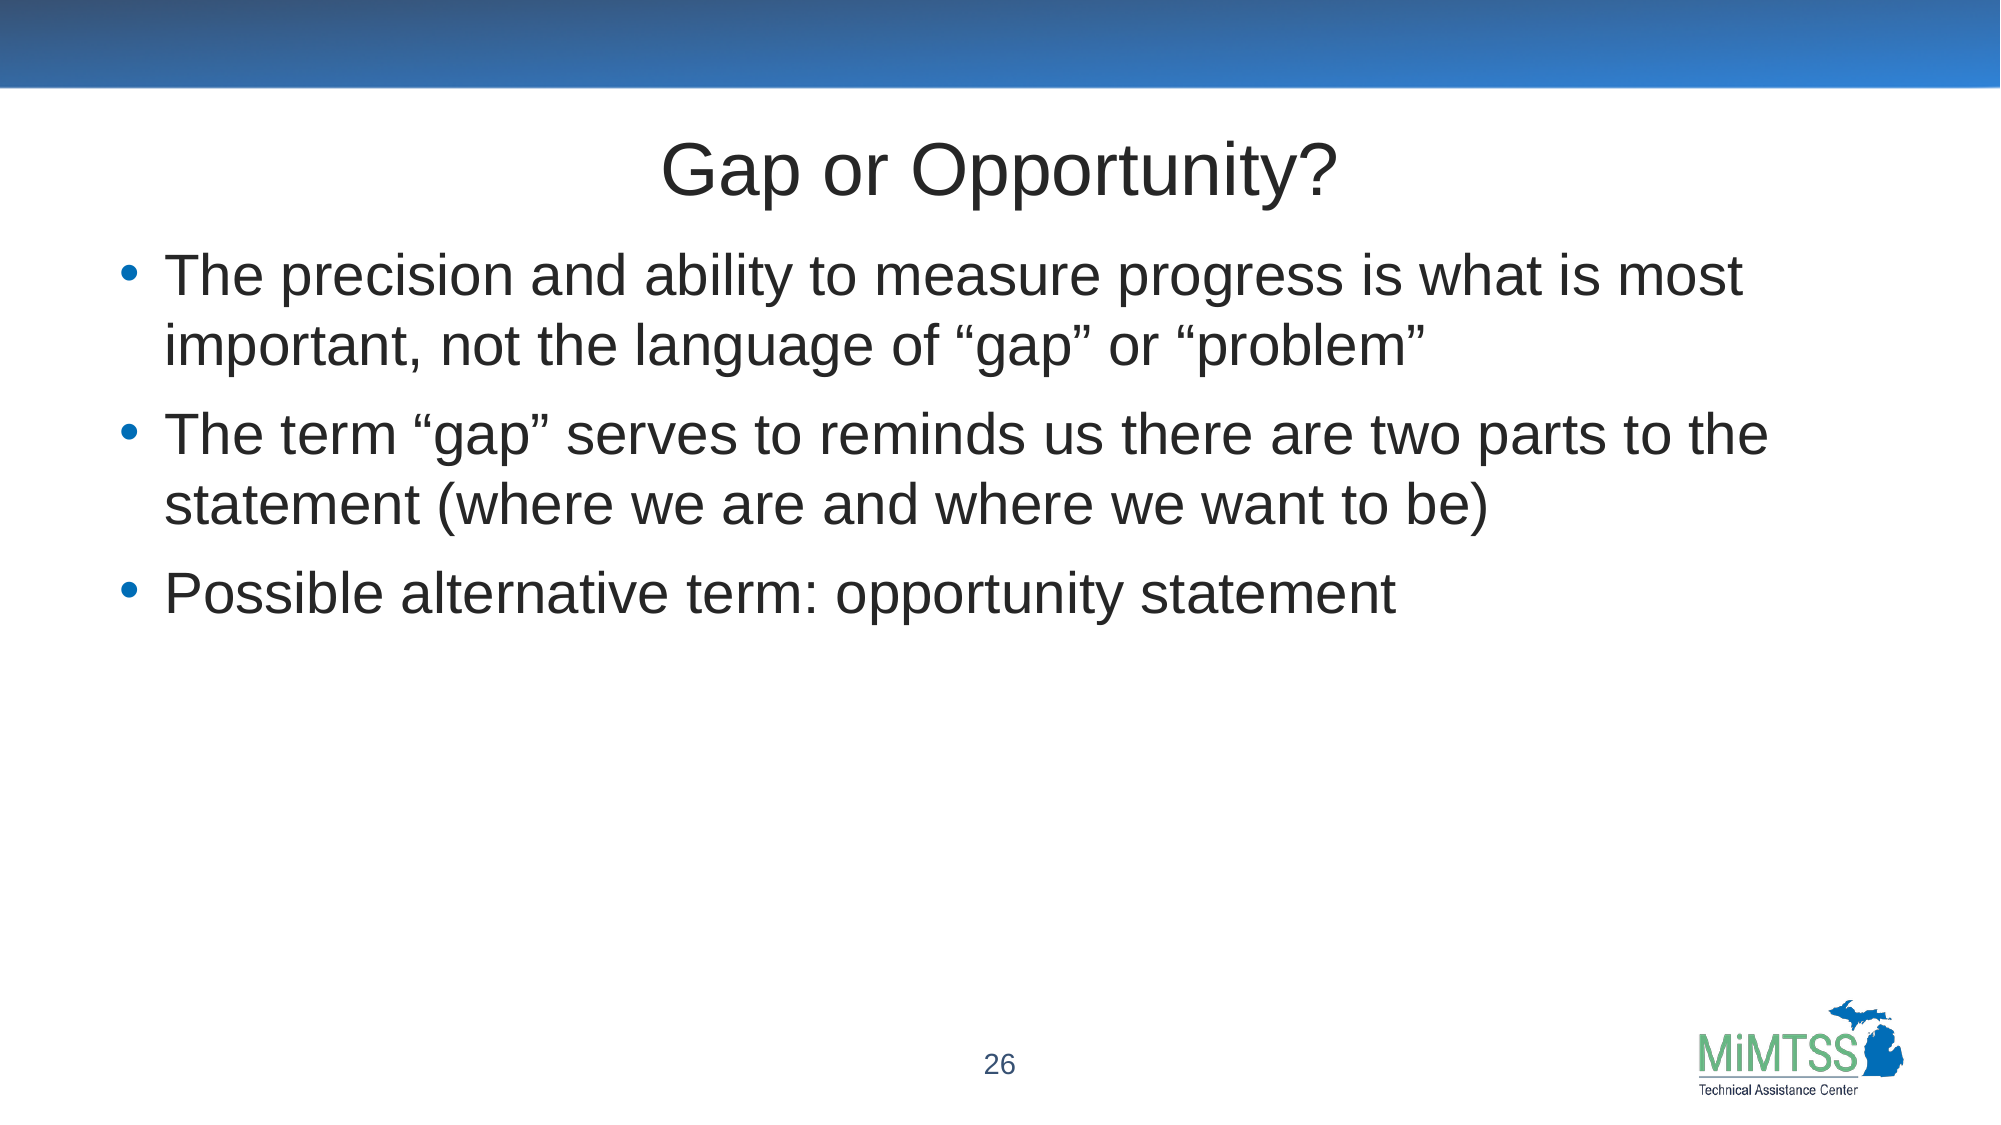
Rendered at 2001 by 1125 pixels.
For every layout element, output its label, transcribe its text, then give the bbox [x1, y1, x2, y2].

slide_number 26 [924, 1025, 1075, 1100]
title Gap or Opportunity? [86, 112, 1913, 218]
picture [0, 0, 2000, 90]
list The precision and ability to measure progress is what is most important, not the language of “gap” or “problem” The term “gap” serves to reminds us there are two parts to the statement (where we are and where we want to be) Possible alternative term: opportunity statement [114, 237, 1890, 875]
picture [1687, 994, 1913, 1100]
